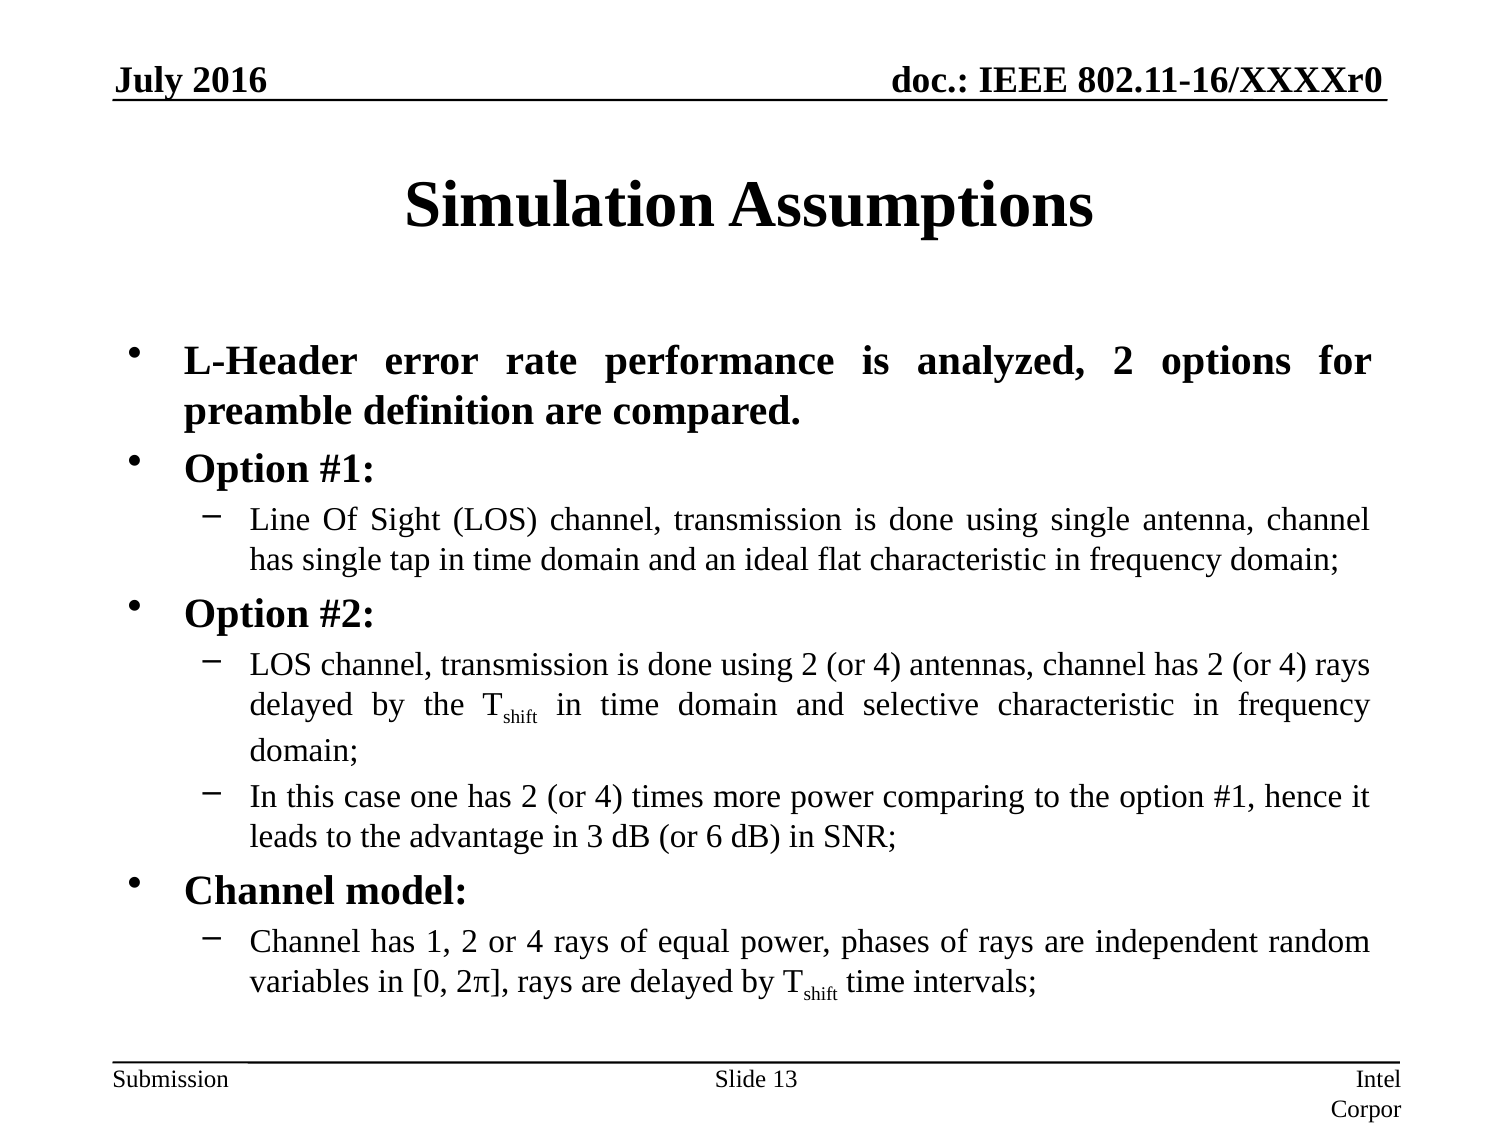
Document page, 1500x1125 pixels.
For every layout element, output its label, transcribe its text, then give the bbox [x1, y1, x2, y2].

list L-Header error rate performance is analyzed, 2 options for preamble definition are compared. Option #1: Line Of Sight (LOS) channel, transmission is done using single antenna, channel has single tap in time domain and an ideal flat characteristic in frequency domain; Option #2: LOS channel, transmission is done using 2 (or 4) antennas, channel has 2 (or 4) rays delayed by the Tshift in time domain and selective characteristic in frequency domain; In this case one has 2 (or 4) times more power comparing to the option #1, hence it leads to the advantage in 3 dB (or 6 dB) in SNR; Channel model: Channel has 1, 2 or 4 rays of equal power, phases of rays are independent random variables in [0, 2π], rays are delayed by Tshift time intervals; [112, 324, 1388, 1000]
footer Intel Corporation [1325, 1062, 1402, 1093]
title Simulation Assumptions [112, 112, 1388, 288]
slide_number Slide 13 [712, 1062, 800, 1093]
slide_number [114, 54, 269, 100]
